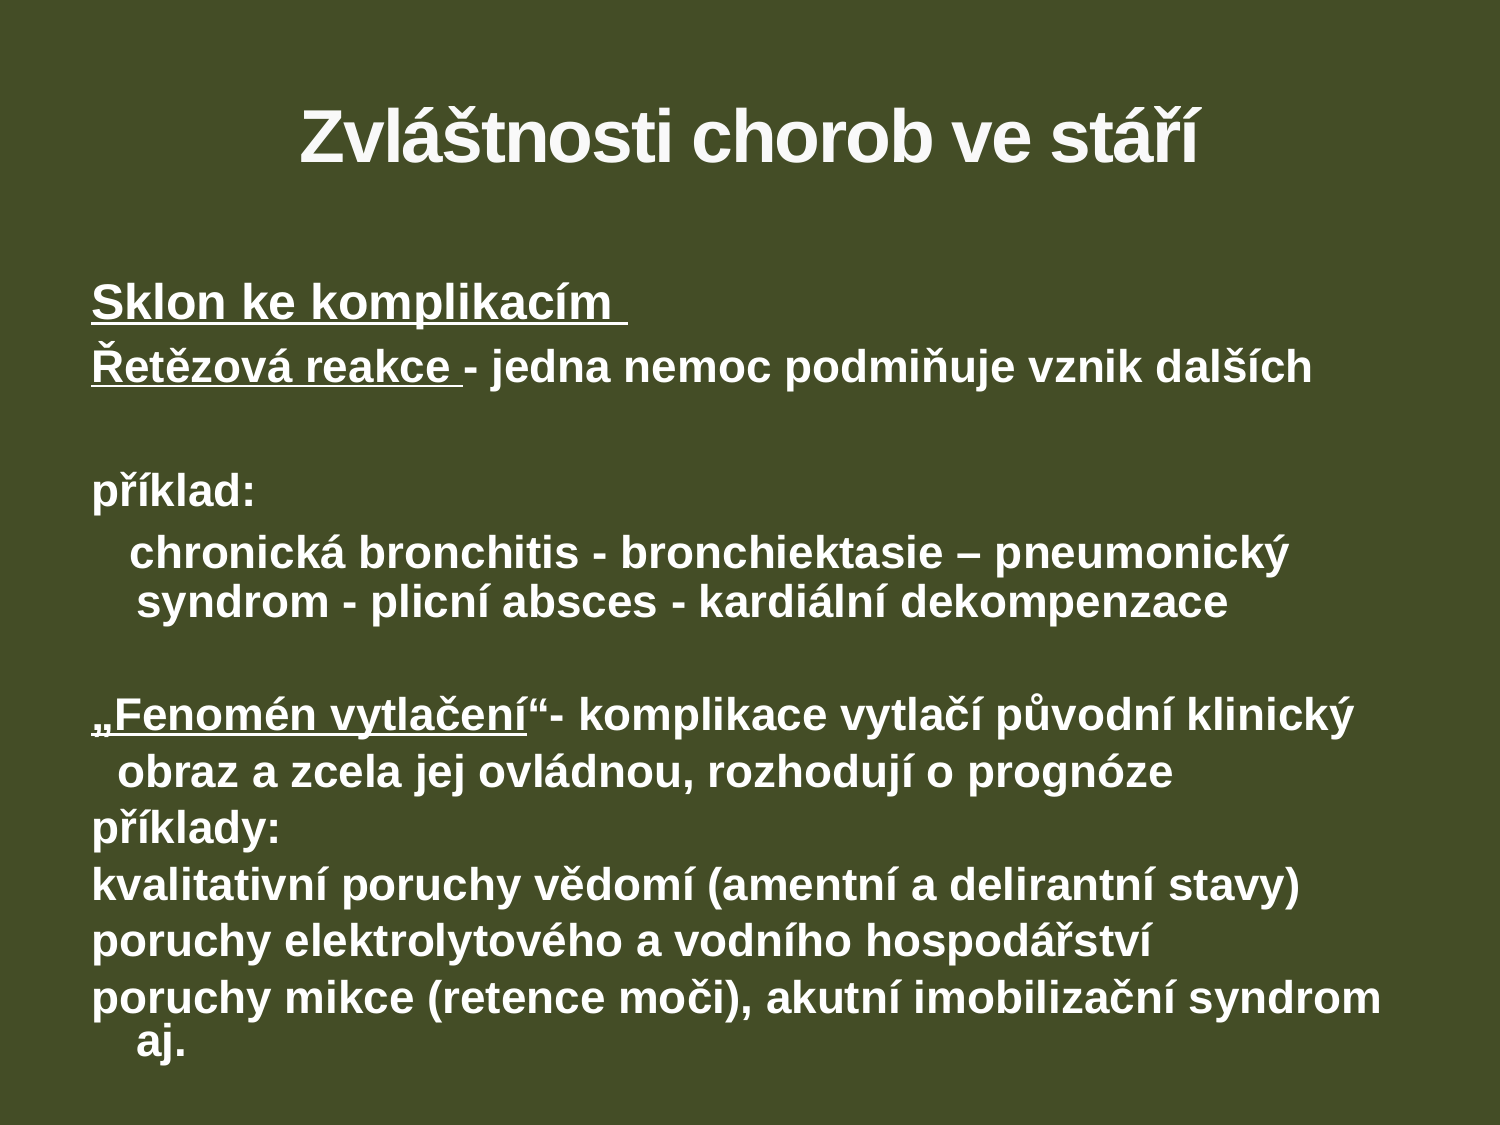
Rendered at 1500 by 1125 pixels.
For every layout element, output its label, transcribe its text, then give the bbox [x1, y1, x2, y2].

title Zvláštnosti chorob ve stáří [74, 24, 1425, 185]
list Sklon ke komplikacím Řetězová reakce - jedna nemoc podmiňuje vznik dalších příklad: chronická bronchitis - bronchiektasie – pneumonický syndrom - plicní absces - kardiální dekompenzace „Fenomén vytlačení“- komplikace vytlačí původní klinický obraz a zcela jej ovládnou, rozhodují o prognóze příklady: kvalitativní poruchy vědomí (amentní a delirantní stavy) poruchy elektrolytového a vodního hospodářství poruchy mikce (retence moči), akutní imobilizační syndrom aj. [76, 196, 1427, 1059]
